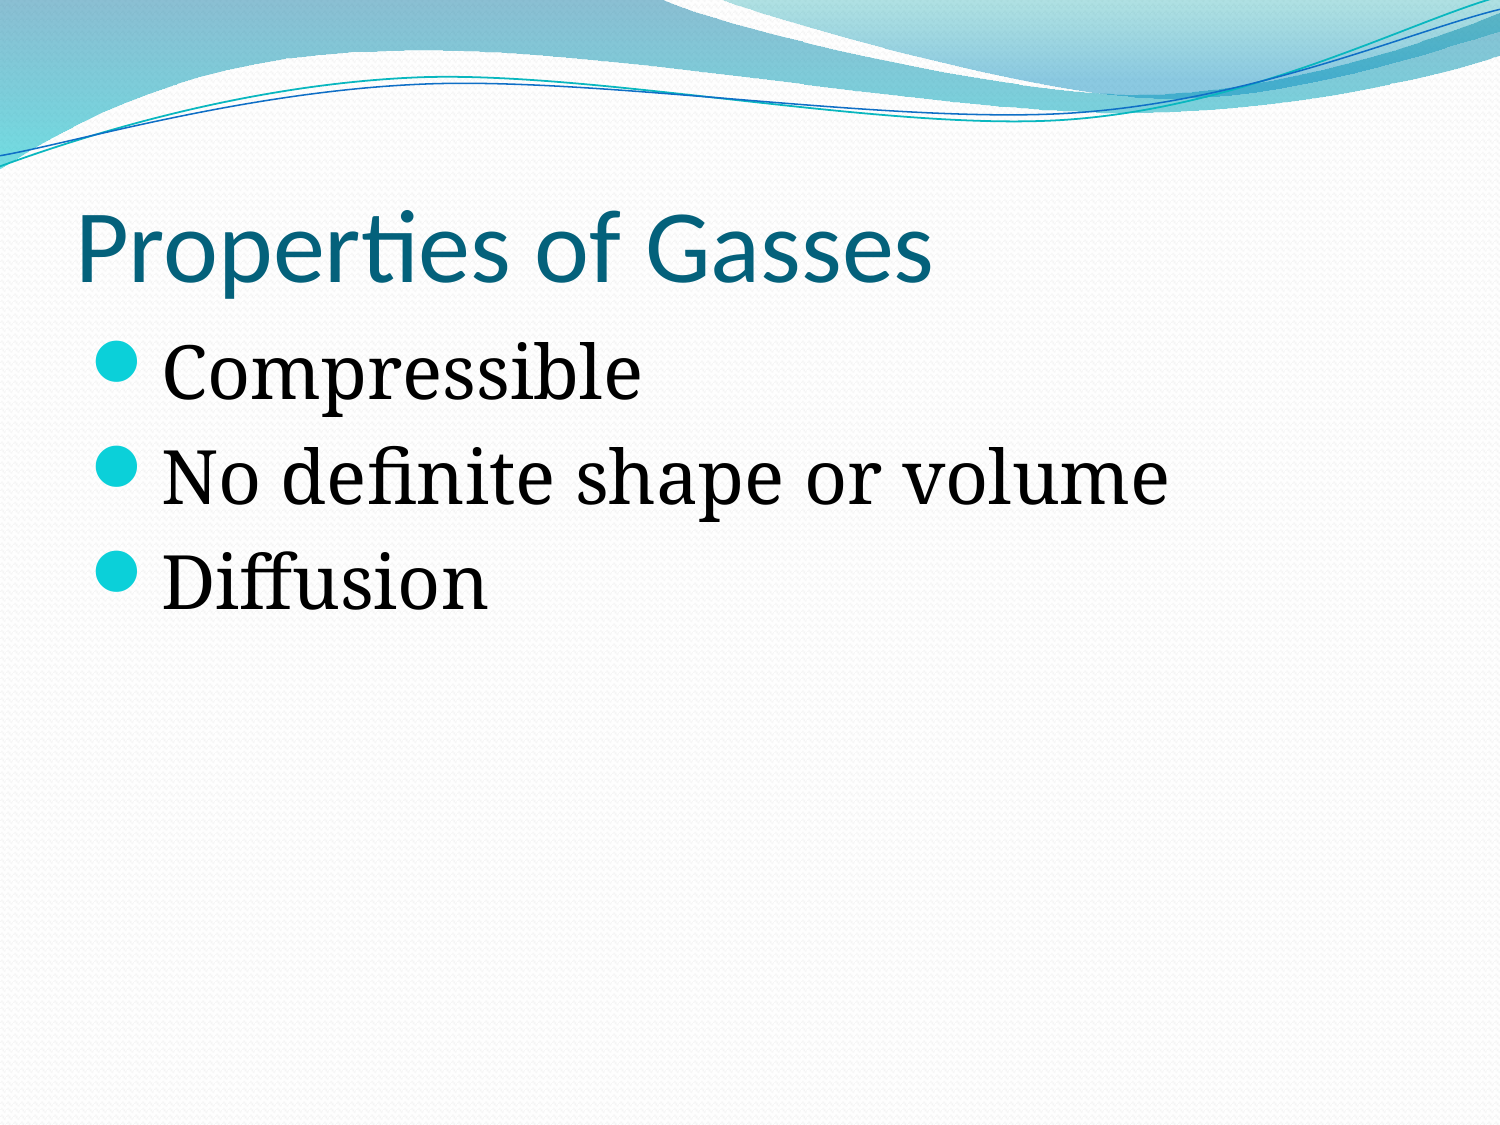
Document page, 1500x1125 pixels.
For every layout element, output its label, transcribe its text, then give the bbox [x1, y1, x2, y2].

list Compressible No definite shape or volume Diffusion [75, 317, 1425, 1038]
title Properties of Gasses [75, 115, 1425, 303]
